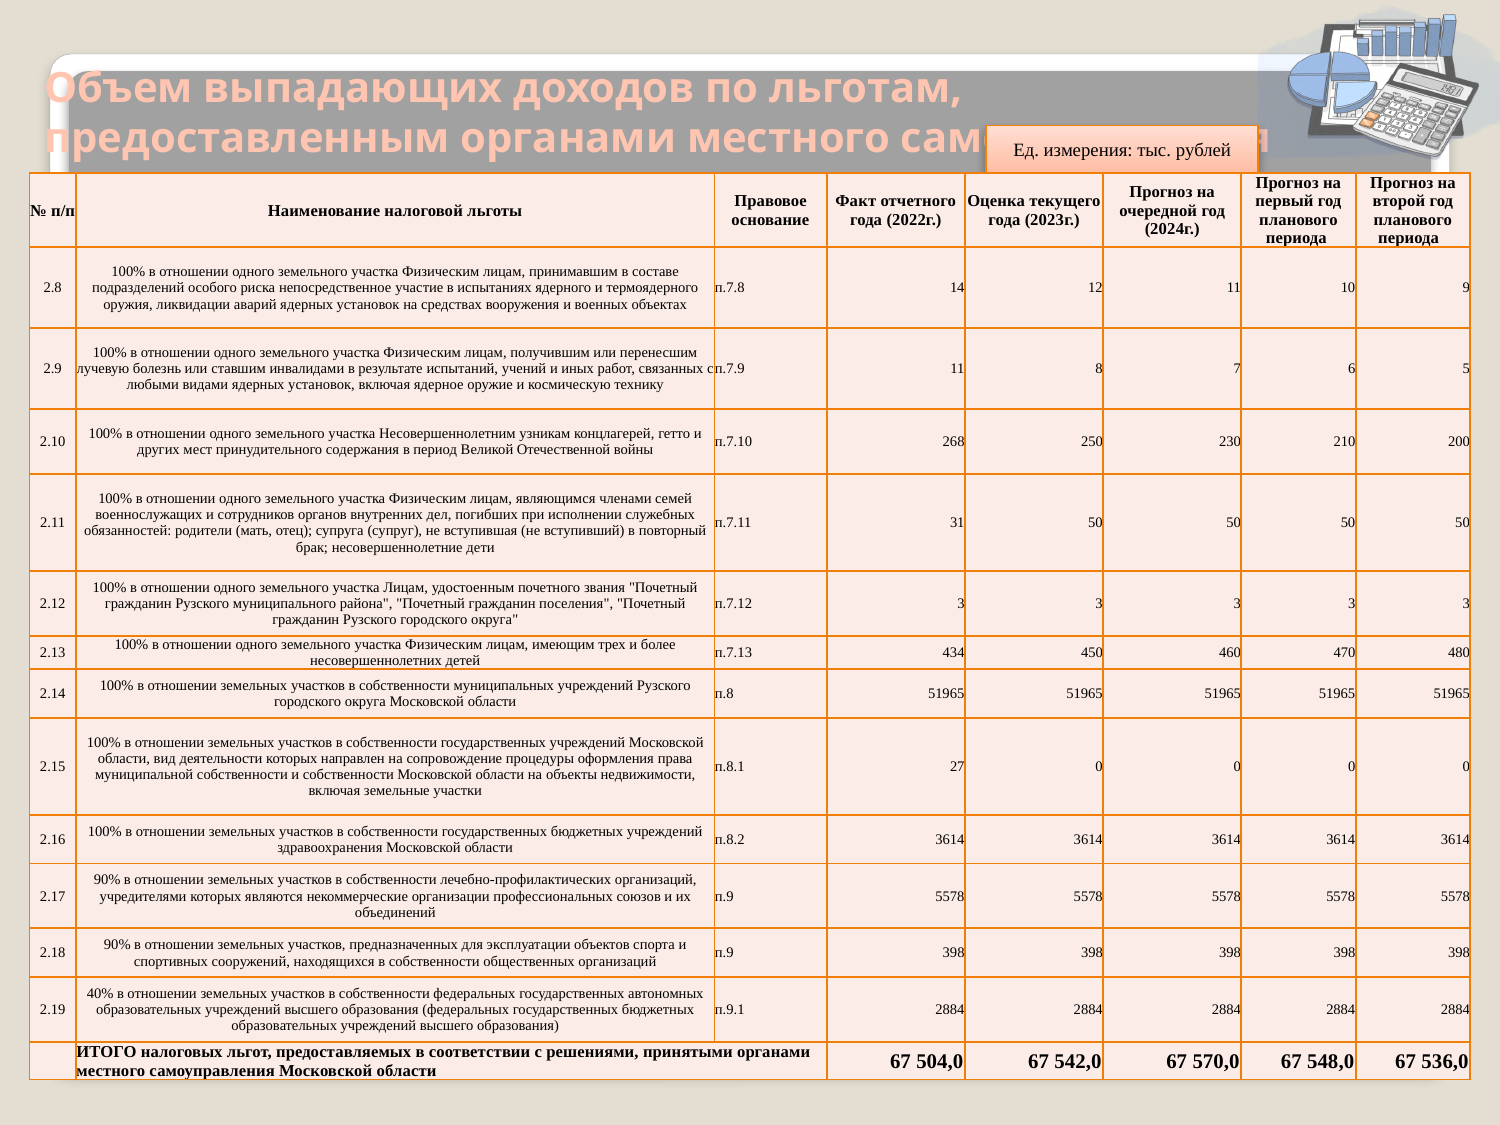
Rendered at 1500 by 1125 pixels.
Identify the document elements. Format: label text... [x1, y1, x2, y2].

table_cell 8 [966, 329, 1102, 408]
table_cell 11 [1104, 248, 1240, 327]
table_cell 12 [966, 248, 1102, 327]
table_cell 9 [1357, 248, 1469, 327]
table_cell 3614 [828, 816, 964, 863]
table_cell п.7.13 [715, 637, 826, 668]
table_cell 3 [966, 572, 1102, 635]
table_cell 51965 [828, 670, 964, 717]
table_cell 450 [966, 637, 1102, 668]
table_cell 2.15 [30, 719, 75, 814]
table_cell 3614 [1104, 816, 1240, 863]
table_cell 398 [828, 929, 964, 976]
table_cell 3614 [1357, 816, 1469, 863]
table_cell 5578 [966, 864, 1102, 927]
table_cell п.9 [715, 864, 826, 927]
table_cell 50 [1357, 475, 1469, 570]
table_cell 90% в отношении земельных участков, предназначенных для эксплуатации объектов спорта и спортивных сооружений, находящихся в собственности общественных организаций [77, 929, 714, 976]
table_cell 51965 [1104, 670, 1240, 717]
table_cell 27 [828, 719, 964, 814]
table_cell 5578 [1242, 864, 1355, 927]
table_cell 2884 [828, 978, 964, 1041]
table_cell п.9.1 [715, 978, 826, 1041]
table_cell 2.18 [30, 929, 75, 976]
table_cell 10 [1242, 248, 1355, 327]
table_cell 50 [966, 475, 1102, 570]
table_cell 230 [1104, 410, 1240, 473]
table_cell ИТОГО налоговых льгот, предоставляемых в соответствии с решениями, принятыми органами местного самоуправления Московской области [77, 1043, 826, 1079]
table_cell 398 [1242, 929, 1355, 976]
table_cell 0 [966, 719, 1102, 814]
table_cell 2.10 [30, 410, 75, 473]
table_cell 2.13 [30, 637, 75, 668]
table_cell 3 [828, 572, 964, 635]
table_cell 100% в отношении одного земельного участка Физическим лицам, получившим или перенесшим лучевую болезнь или ставшим инвалидами в результате испытаний, учений и иных работ, связанных с любыми видами ядерных установок, включая ядерное оружие и космическую технику [77, 329, 714, 408]
table_cell 2884 [1242, 978, 1355, 1041]
table_cell п.7.8 [715, 248, 826, 327]
table_cell 2.9 [30, 329, 75, 408]
table_cell 31 [828, 475, 964, 570]
table_cell 10 998,87 [1251, 3, 1257, 125]
table_cell 0 [1242, 719, 1355, 814]
table_cell 3 [1242, 572, 1355, 635]
table_cell 2.16 [30, 816, 75, 863]
table_cell 2884 [1357, 978, 1469, 1041]
table_cell 67 536,0 [1357, 1043, 1469, 1079]
table_cell 2.11 [30, 475, 75, 570]
table_cell 51965 [966, 670, 1102, 717]
table_cell 3614 [966, 816, 1102, 863]
table_cell 268 [828, 410, 964, 473]
table_cell 3614 [1242, 816, 1355, 863]
title Объем выпадающих доходов по льготам, предоставленным органами местного самоуправления [29, 0, 1256, 169]
table_cell 460 [1104, 637, 1240, 668]
table_cell п.7.12 [715, 572, 826, 635]
table_cell 0 [1357, 719, 1469, 814]
table_cell п.8 [715, 670, 826, 717]
table_cell 100% в отношении одного земельного участка Лицам, удостоенным почетного звания "Почетный гражданин Рузского муниципального района", "Почетный гражданин поселения", "Почетный гражданин Рузского городского округа" [77, 572, 714, 635]
table_cell 434 [828, 637, 964, 668]
table_cell п.7.9 [715, 329, 826, 408]
table_cell 2.19 [30, 978, 75, 1041]
table_cell 2.8 [30, 248, 75, 327]
table_cell 67 548,0 [1242, 1043, 1355, 1079]
table_header Прогноз на второй год планового периода [1357, 186, 1469, 246]
table_cell 51965 [1242, 670, 1355, 717]
table_cell 51965 [1357, 670, 1469, 717]
table_cell 210 [1242, 410, 1355, 473]
table_cell 5578 [828, 864, 964, 927]
table_cell 3 [1104, 572, 1240, 635]
table_cell 2.12 [30, 572, 75, 635]
table_cell 50 [1104, 475, 1240, 570]
table_cell 398 [1357, 929, 1469, 976]
table_cell п.7.11 [715, 475, 826, 570]
table_cell 2.14 [30, 670, 75, 717]
table_cell п.8.1 [715, 719, 826, 814]
table_header Оценка текущего года (2023г.) [966, 174, 1102, 246]
table_cell 67 542,0 [966, 1043, 1102, 1079]
table_cell 2884 [966, 978, 1102, 1041]
table_header Факт отчетного года (2022г.) [828, 174, 964, 246]
table_cell 14 [828, 248, 964, 327]
table_cell 5578 [1104, 864, 1240, 927]
table_cell 90% в отношении земельных участков в собственности лечебно-профилактических организаций, учредителями которых являются некоммерческие организации профессиональных союзов и их объединений [77, 864, 714, 927]
table_cell 100% в отношении земельных участков в собственности государственных бюджетных учреждений здравоохранения Московской области [77, 816, 714, 863]
text_box Ед. измерения: тыс. рублей [985, 125, 1250, 172]
table_cell 10 998,87 [980, 129, 985, 169]
table_cell 200 [1357, 410, 1469, 473]
table_cell 5578 [1357, 864, 1469, 927]
table_cell [30, 1043, 75, 1079]
table_cell 100% в отношении одного земельного участка Несовершеннолетним узникам концлагерей, гетто и других мест принудительного содержания в период Великой Отечественной войны [77, 410, 714, 473]
table_cell 3 [1357, 572, 1469, 635]
table_header Прогноз на первый год планового периода [1242, 174, 1355, 246]
picture [1257, 0, 1500, 173]
table_cell 2.17 [30, 864, 75, 927]
table_header Правовое основание [715, 174, 826, 246]
table_header № п/п [30, 174, 75, 246]
table_cell 2884 [1104, 978, 1240, 1041]
table_cell 100% в отношении одного земельного участка Физическим лицам, имеющим трех и более несовершеннолетних детей [77, 637, 714, 668]
table_cell 398 [1104, 929, 1240, 976]
table_cell 100% в отношении одного земельного участка Физическим лицам, являющимся членами семей военнослужащих и сотрудников органов внутренних дел, погибших при исполнении служебных обязанностей: родители (мать, отец); супруга (супруг), не вступившая (не вступивший) в повторный брак; несовершеннолетние дети [77, 475, 714, 570]
table_header Прогноз на очередной год (2024г.) [1104, 174, 1240, 246]
table_cell 398 [966, 929, 1102, 976]
table_cell 67 570,0 [1104, 1043, 1240, 1079]
table_cell 100% в отношении земельных участков в собственности государственных учреждений Московской области, вид деятельности которых направлен на сопровождение процедуры оформления права муниципальной собственности и собственности Московской области на объекты недвижимости, включая земельные участки [77, 719, 714, 814]
table_cell 100% в отношении земельных участков в собственности муниципальных учреждений Рузского городского округа Московской области [77, 670, 714, 717]
table_cell 11 [828, 329, 964, 408]
table_cell 40% в отношении земельных участков в собственности федеральных государственных автономных образовательных учреждений высшего образования (федеральных государственных бюджетных образовательных учреждений высшего образования) [77, 978, 714, 1041]
table_cell 100% в отношении одного земельного участка Физическим лицам, принимавшим в составе подразделений особого риска непосредственное участие в испытаниях ядерного и термоядерного оружия, ликвидации аварий ядерных установок на средствах вооружения и военных объектах [77, 248, 714, 327]
table_cell 7 [1104, 329, 1240, 408]
table_cell 470 [1242, 637, 1355, 668]
table_cell 250 [966, 410, 1102, 473]
table_cell 0 [1104, 719, 1240, 814]
table_cell 5 [1357, 329, 1469, 408]
table_cell 480 [1357, 637, 1469, 668]
table_cell п.9 [715, 929, 826, 976]
table_cell 67 504,0 [828, 1043, 964, 1079]
table_cell п.8.2 [715, 816, 826, 863]
table_cell 6 [1242, 329, 1355, 408]
table_header Наименование налоговой льготы [77, 174, 714, 246]
table_cell 50 [1242, 475, 1355, 570]
table_cell п.7.10 [715, 410, 826, 473]
